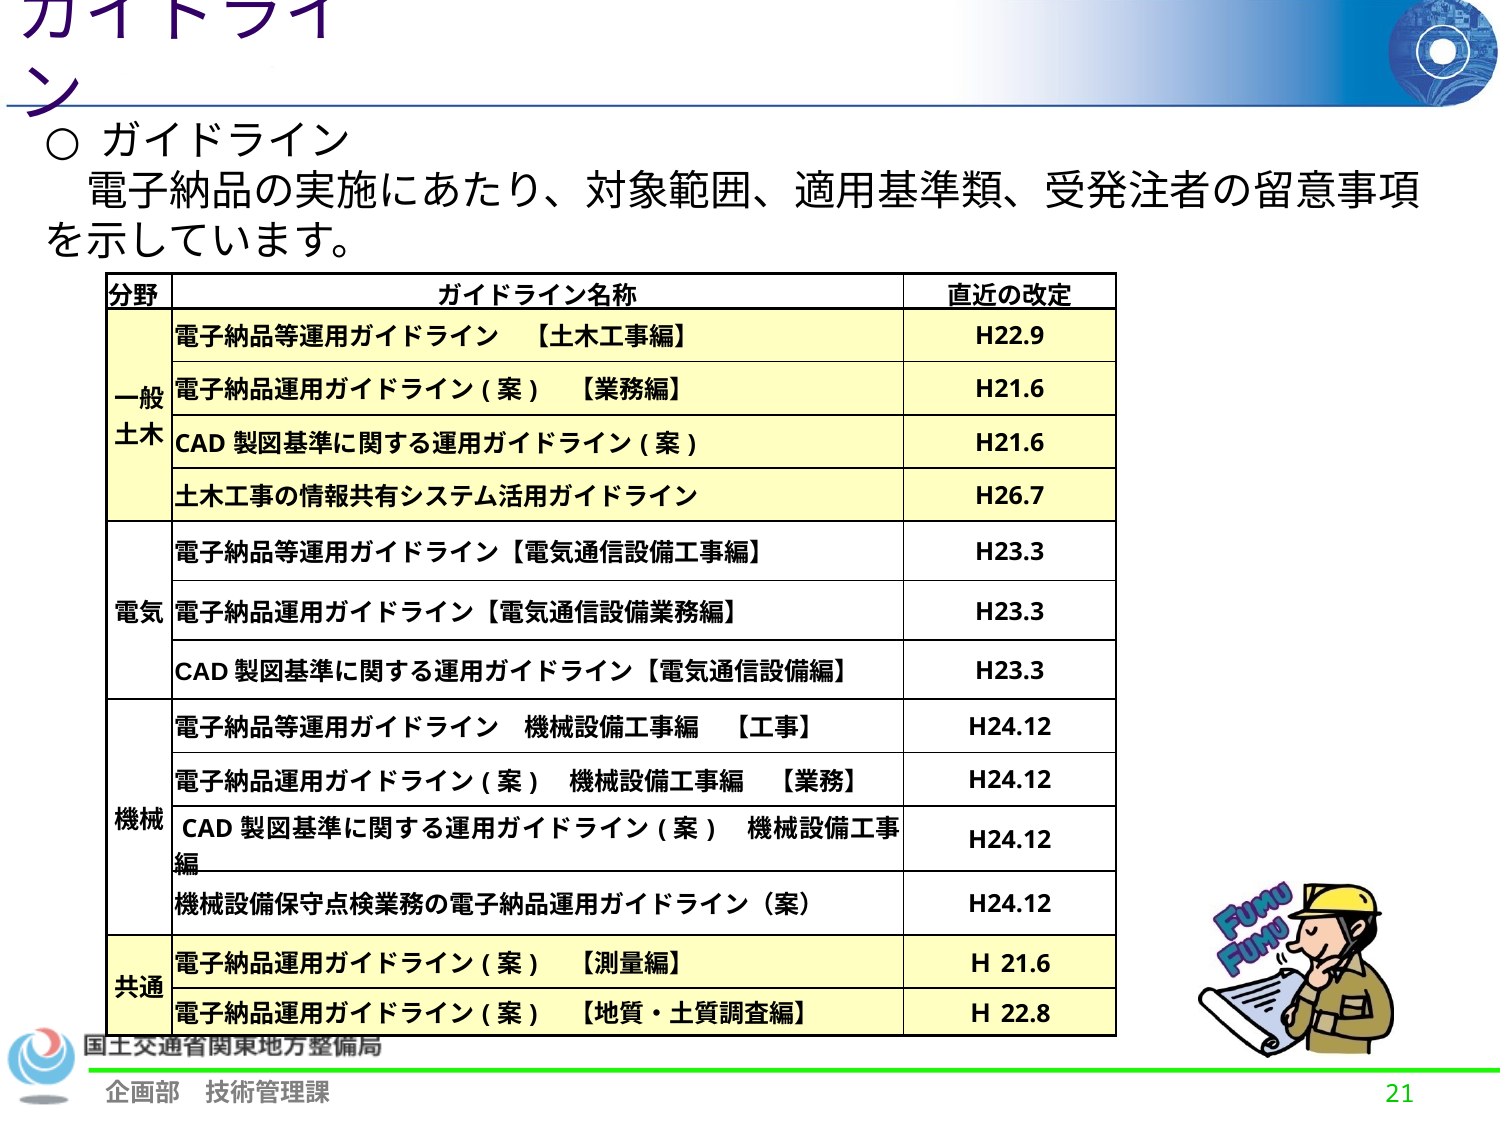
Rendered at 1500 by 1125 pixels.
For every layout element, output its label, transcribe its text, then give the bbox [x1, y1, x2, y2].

text_box ガイドライン 電子納品の実施にあたり、対象範囲、適用基準類、受発注者の留意事項を示しています。 [29, 106, 1447, 272]
picture [0, 0, 1500, 110]
table_cell CAD製図基準に関する運用ガイドライン【電気通信設備編】 [173, 641, 903, 698]
table_cell Ｈ22.8 [904, 989, 1115, 1034]
table_cell CAD製図基準に関する運用ガイドライン(案) [173, 416, 903, 467]
table_cell H21.6 [904, 362, 1115, 414]
table_cell 電子納品等運用ガイドライン【電気通信設備工事編】 [173, 522, 903, 580]
table_cell CAD製図基準に関する運用ガイドライン(案) 機械設備工事編 [173, 807, 903, 870]
table_header ガイドライン名称 [173, 275, 903, 307]
table_cell H26.7 [904, 469, 1115, 520]
table_cell 電子納品等運用ガイドライン 機械設備工事編 【工事】 [173, 700, 903, 752]
table_cell 土木工事の情報共有システム活用ガイドライン [173, 469, 903, 520]
table_cell H24.12 [904, 700, 1115, 752]
table_cell 機械設備保守点検業務の電子納品運用ガイドライン（案） [173, 872, 903, 934]
table_header 分野 [108, 275, 171, 307]
table_header 直近の改定 [904, 275, 1115, 307]
table_cell H24.12 [904, 807, 1115, 870]
table_cell 電気 [108, 522, 171, 698]
table_cell H22.9 [904, 310, 1115, 361]
table_cell 機械 [108, 700, 171, 934]
picture [1198, 881, 1394, 1059]
table_cell H21.6 [904, 416, 1115, 467]
table_cell H23.3 [904, 522, 1115, 580]
table_cell Ｈ21.6 [904, 936, 1115, 987]
table_cell 電子納品運用ガイドライン(案) 【地質・土質調査編】 [173, 989, 903, 1034]
title ガイドライン [17, 0, 378, 101]
table_cell 共通 [108, 936, 171, 1034]
table_cell 電子納品運用ガイドライン(案) 【業務編】 [173, 362, 903, 414]
picture [0, 1020, 383, 1125]
table_cell H23.3 [904, 581, 1115, 639]
table_cell H23.3 [904, 641, 1115, 698]
table_cell 電子納品運用ガイドライン(案) 機械設備工事編 【業務】 [173, 753, 903, 805]
table_cell 電子納品運用ガイドライン【電気通信設備業務編】 [173, 581, 903, 639]
table_cell H24.12 [904, 753, 1115, 805]
table_cell H24.12 [904, 872, 1115, 934]
table_cell 電子納品運用ガイドライン(案) 【測量編】 [173, 936, 903, 987]
table_cell 一般 土木 [108, 310, 171, 520]
table_cell 電子納品等運用ガイドライン 【土木工事編】 [173, 310, 903, 361]
